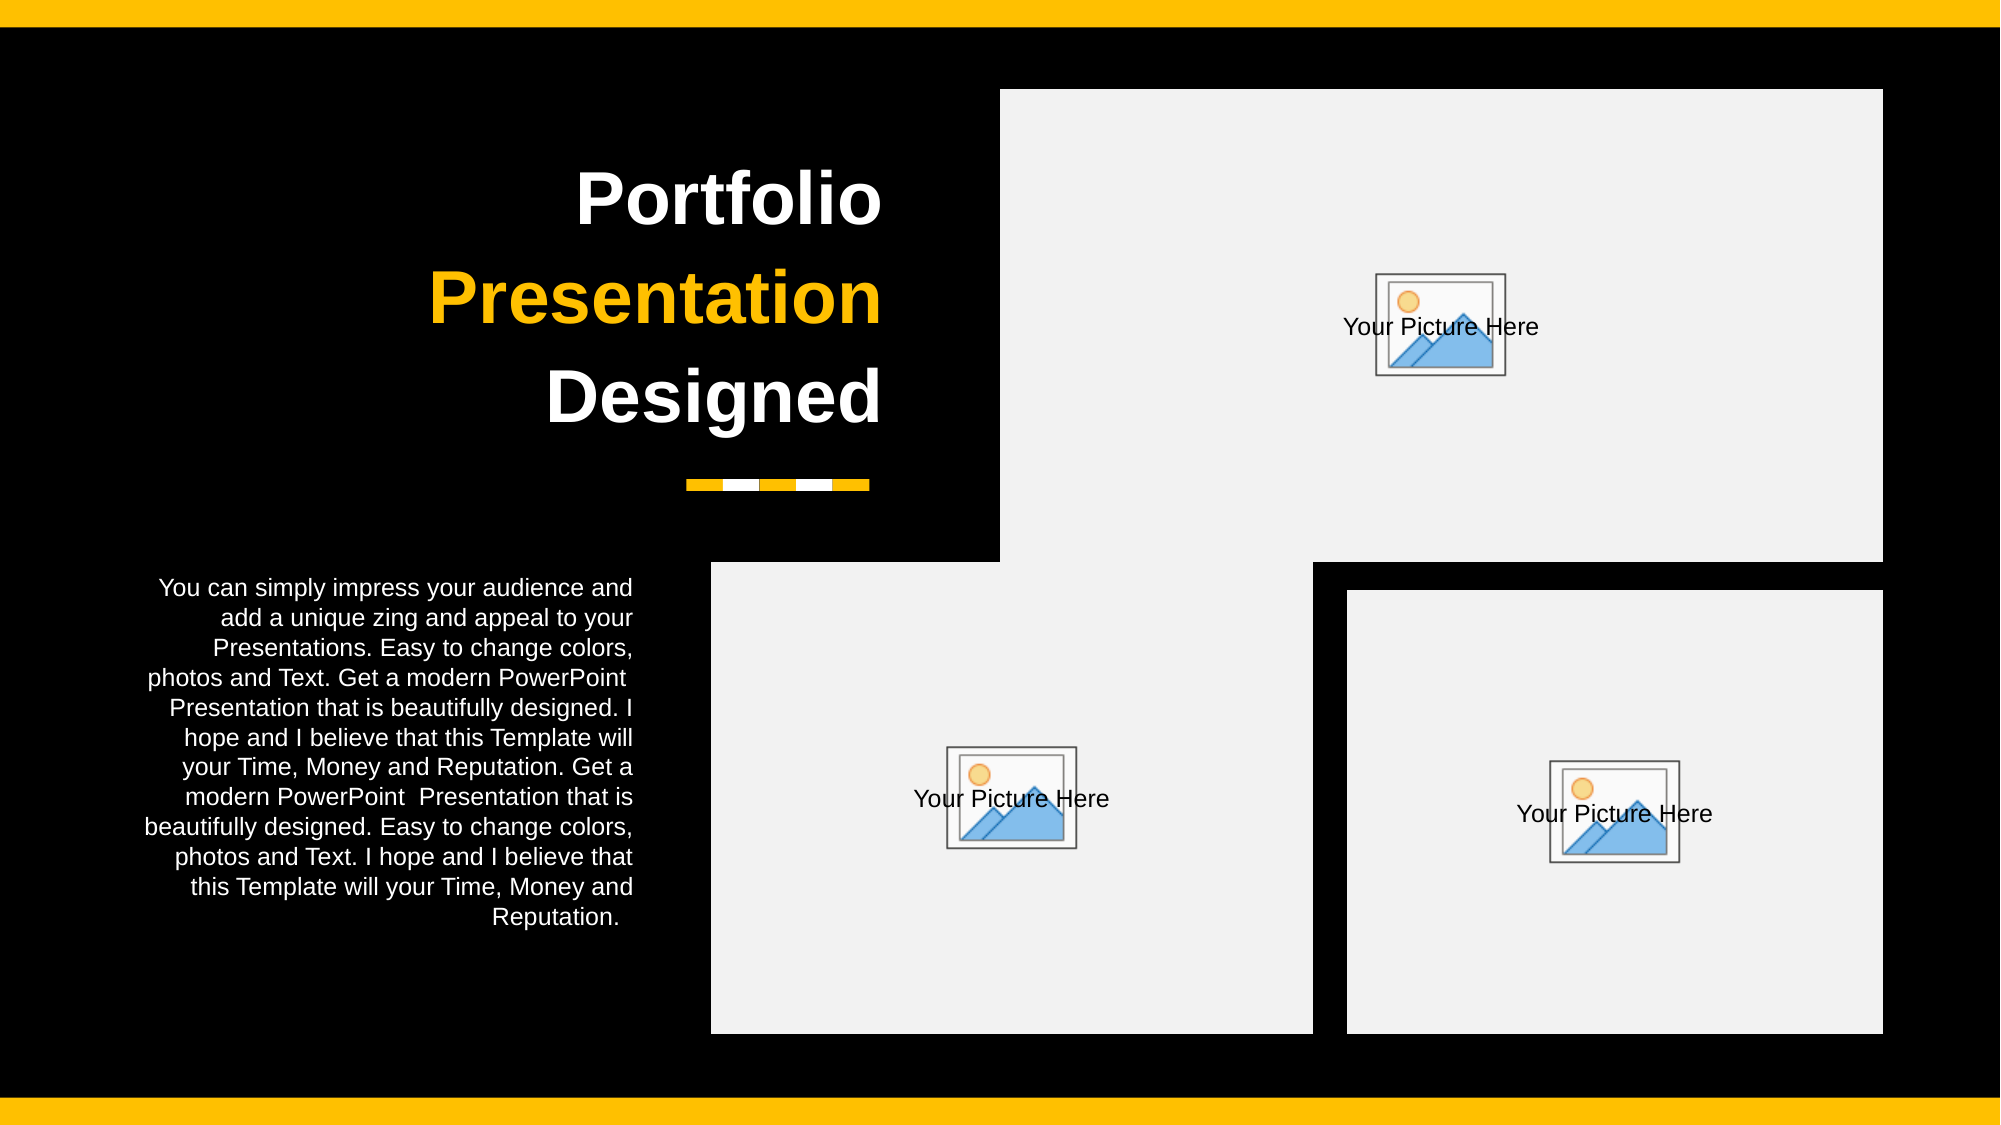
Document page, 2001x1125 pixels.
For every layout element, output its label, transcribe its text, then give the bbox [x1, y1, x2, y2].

text_box Portfolio Presentation Designed [375, 133, 898, 445]
picture [1346, 590, 1883, 1035]
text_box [686, 479, 870, 491]
text_box You can simply impress your audience and add a unique zing and appeal to your Presentations. Easy to change colors, photos and Text. Get a modern PowerPoint Presentation that is beautifully designed. I hope and I believe that this Template will your Time, Money and Reputation. Get a modern PowerPoint Presentation that is beautifully designed. Easy to change colors, photos and Text. I hope and I believe that this Template will your Time, Money and Reputation. [116, 563, 650, 938]
picture [710, 89, 1883, 1035]
